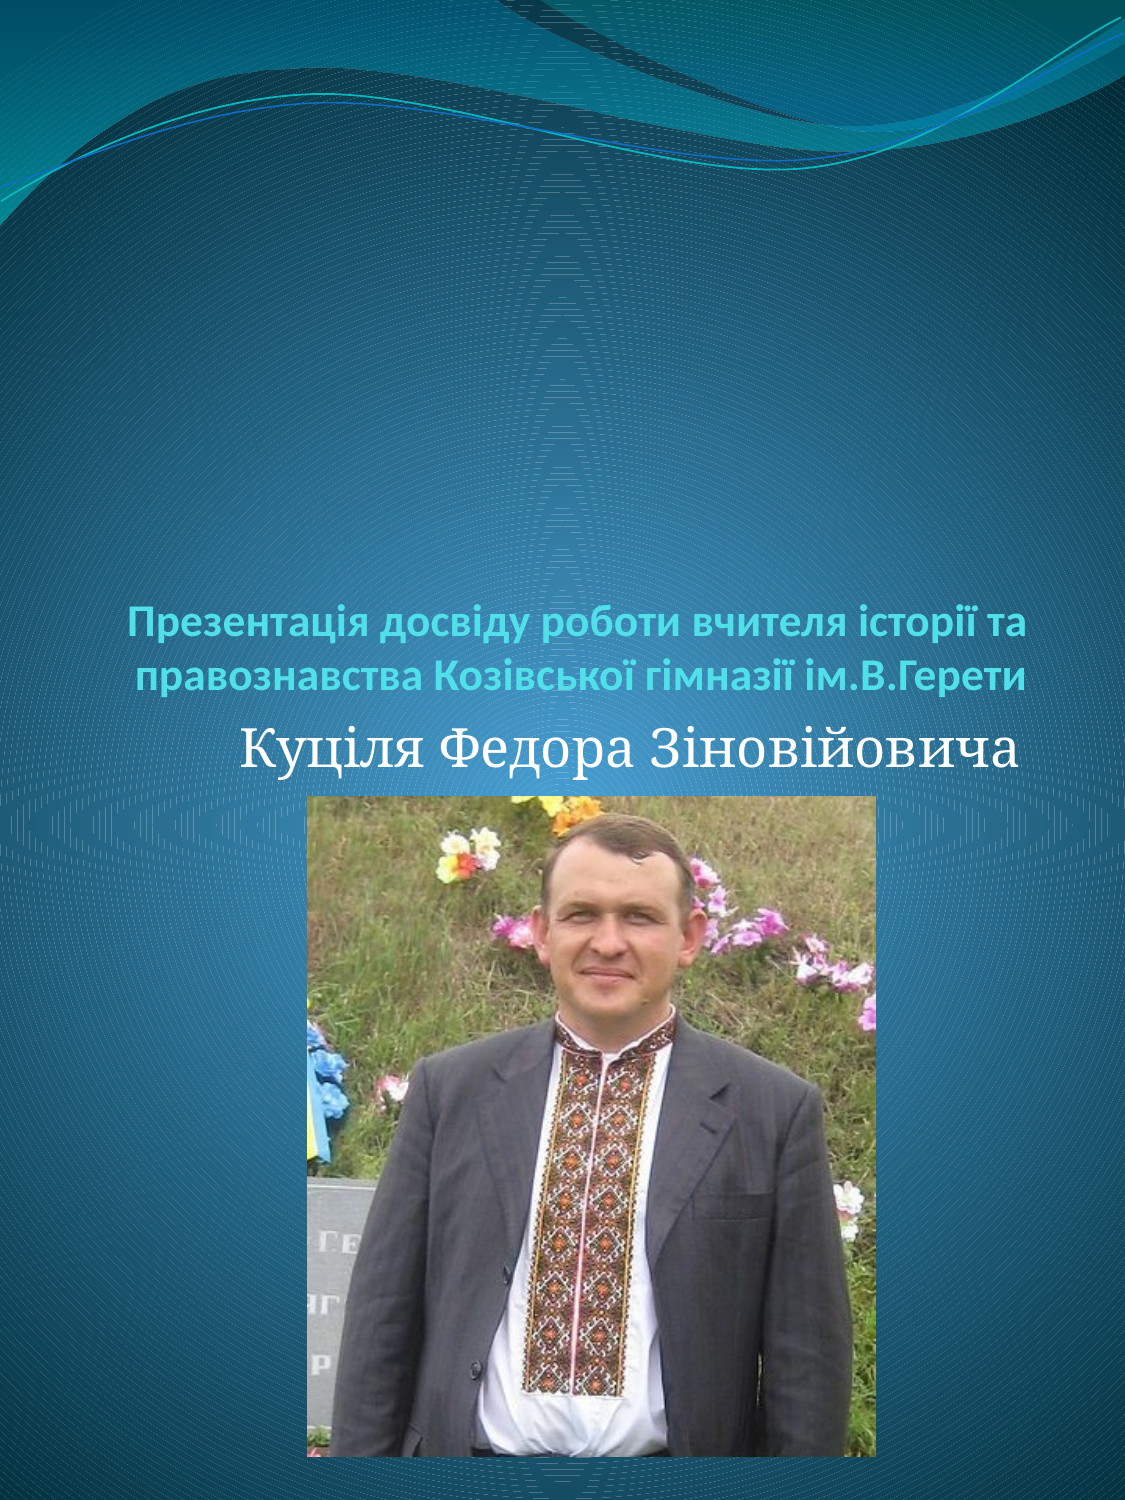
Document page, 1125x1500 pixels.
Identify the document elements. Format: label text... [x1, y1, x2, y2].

picture [306, 796, 877, 1457]
table_cell 2010-2011 навчальний рік [300, 798, 306, 1090]
subtitle Куціля Федора Зіновійовича [65, 706, 1032, 1090]
table_cell 2010-2011 навчальний рік [877, 798, 883, 1090]
title Презентація досвіду роботи вчителя історії та правознавства Козівської гімназії ім.В.Герети [65, 300, 1032, 700]
